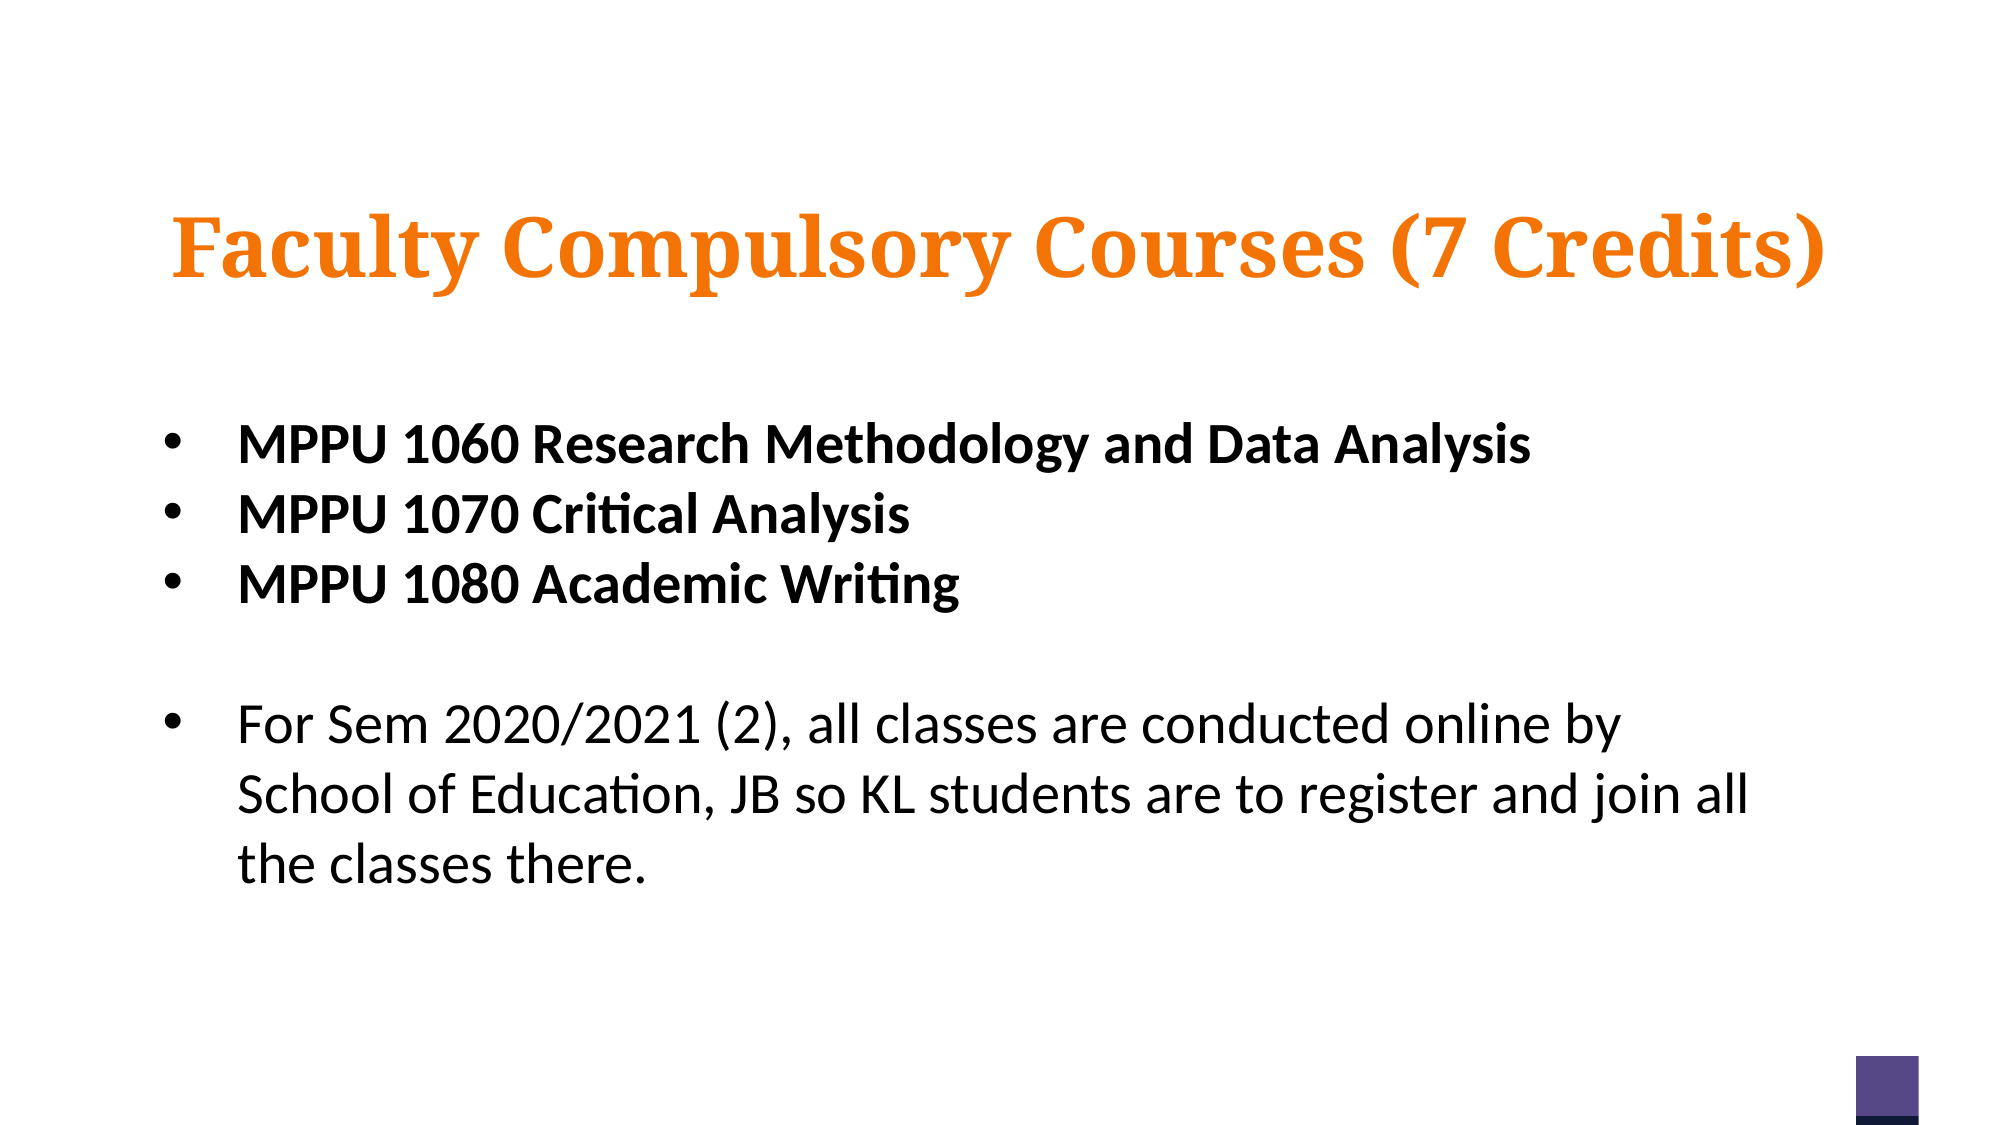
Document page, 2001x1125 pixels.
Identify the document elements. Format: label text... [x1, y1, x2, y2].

text_box MPPU 1060 Research Methodology and Data Analysis MPPU 1070 Critical Analysis MPPU 1080 Academic Writing For Sem 2020/2021 (2), all classes are conducted online by School of Education, JB so KL students are to register and join all the classes there. [147, 397, 1791, 903]
text_box Faculty Compulsory Courses (7 Credits) [0, 186, 2000, 302]
